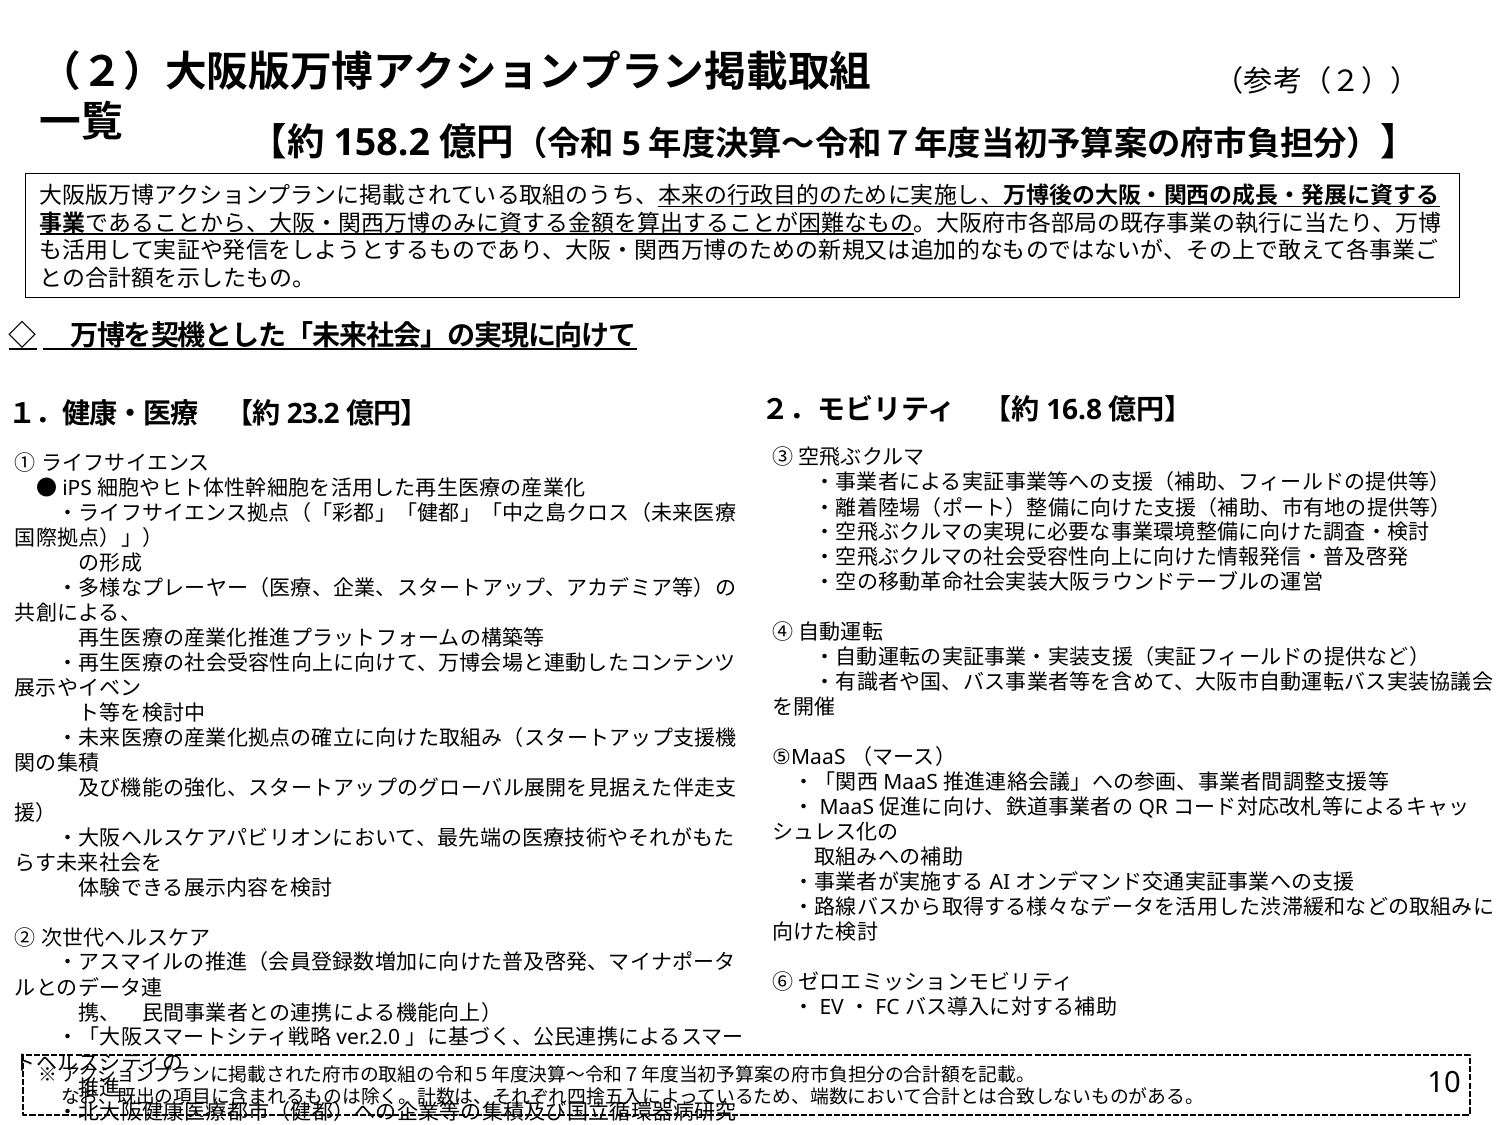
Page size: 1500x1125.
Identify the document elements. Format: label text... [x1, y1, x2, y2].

text_box ◇ 万博を契機とした「未来社会」の実現に向けて [0, 309, 814, 359]
text_box ③空飛ぶクルマ ・事業者による実証事業等への支援（補助、フィールドの提供等） ・離着陸場（ポート）整備に向けた支援（補助、市有地の提供等） ・空飛ぶクルマの実現に必要な事業環境整備に向けた調査・検討 ・空飛ぶクルマの社会受容性向上に向けた情報発信・普及啓発 ・空の移動革命社会実装大阪ラウンドテーブルの運営 ④自動運転 ・自動運転の実証事業・実装支援（実証フィールドの提供など） ・有識者や国、バス事業者等を含めて、大阪市自動運転バス実装協議会を開催 ⑤MaaS（マース） ・「関西MaaS推進連絡会議」への参画、事業者間調整支援等 ・MaaS促進に向け、鉄道事業者のQRコード対応改札等によるキャッシュレス化の 取組みへの補助 ・事業者が実施するAIオンデマンド交通実証事業への支援 ・路線バスから取得する様々なデータを活用した渋滞緩和などの取組みに向けた検討 ⑥ゼロエミッションモビリティ ・EV・FCバス導入に対する補助 [757, 436, 1500, 1027]
text_box （２）大阪版万博アクションプラン掲載取組一覧 [24, 37, 909, 153]
text_box 【約158.2億円（令和5年度決算～令和７年度当初予算案の府市負担分）】 [234, 110, 1500, 170]
text_box ※アクションプランに掲載された府市の取組の令和５年度決算～令和７年度当初予算案の府市負担分の合計額を記載。 なお、既出の項目に含まれるものは除く。計数は、それぞれ四捨五入によっているため、端数において合計とは合致しないものがある。 [23, 1054, 1339, 1115]
text_box １．健康・医療 【約23.2億円】 [0, 387, 814, 437]
text_box 大阪版万博アクションプランに掲載されている取組のうち、本来の行政目的のために実施し、万博後の大阪・関西の成長・発展に資する事業であることから、大阪・関西万博のみに資する金額を算出することが困難なもの。大阪府市各部局の既存事業の執行に当たり、万博も活用して実証や発信をしようとするものであり、大阪・関西万博のための新規又は追加的なものではないが、その上で敢えて各事業ごとの合計額を示したもの。 [25, 173, 1460, 298]
text_box ２．モビリティ 【約16.8億円】 [746, 384, 1500, 433]
text_box 10 [1339, 1040, 1500, 1125]
text_box （参考（２）） [1200, 55, 1445, 105]
text_box ①ライフサイエンス ●iPS細胞やヒト体性幹細胞を活用した再生医療の産業化 ・ライフサイエンス拠点（「彩都」「健都」「中之島クロス（未来医療国際拠点）」） の形成 ・多様なプレーヤー（医療、企業、スタートアップ、アカデミア等）の共創による、 再生医療の産業化推進プラットフォームの構築等 ・再生医療の社会受容性向上に向けて、万博会場と連動したコンテンツ展示やイベン ト等を検討中 ・未来医療の産業化拠点の確立に向けた取組み（スタートアップ支援機関の集積 及び機能の強化、スタートアップのグローバル展開を見据えた伴走支援） ・大阪ヘルスケアパビリオンにおいて、最先端の医療技術やそれがもたらす未来社会を 体験できる展示内容を検討 ②次世代ヘルスケア ・アスマイルの推進（会員登録数増加に向けた普及啓発、マイナポータルとのデータ連 携、 民間事業者との連携による機能向上） ・「大阪スマートシティ戦略ver.2.0」に基づく、公民連携によるスマートヘルスシティの 推進 ・北大阪健康医療都市（健都）への企業等の集積及び国立循環器病研究セン ターや国立健康・栄養研究所を中核とした住民参加型の共創イノベーションの推進 ・万博を契機とした地域住民の健康づくりに向けた意識の高揚（検診の受診促進、 運動・スポーツを通じた地域住民の健康づくり） [0, 442, 764, 1125]
